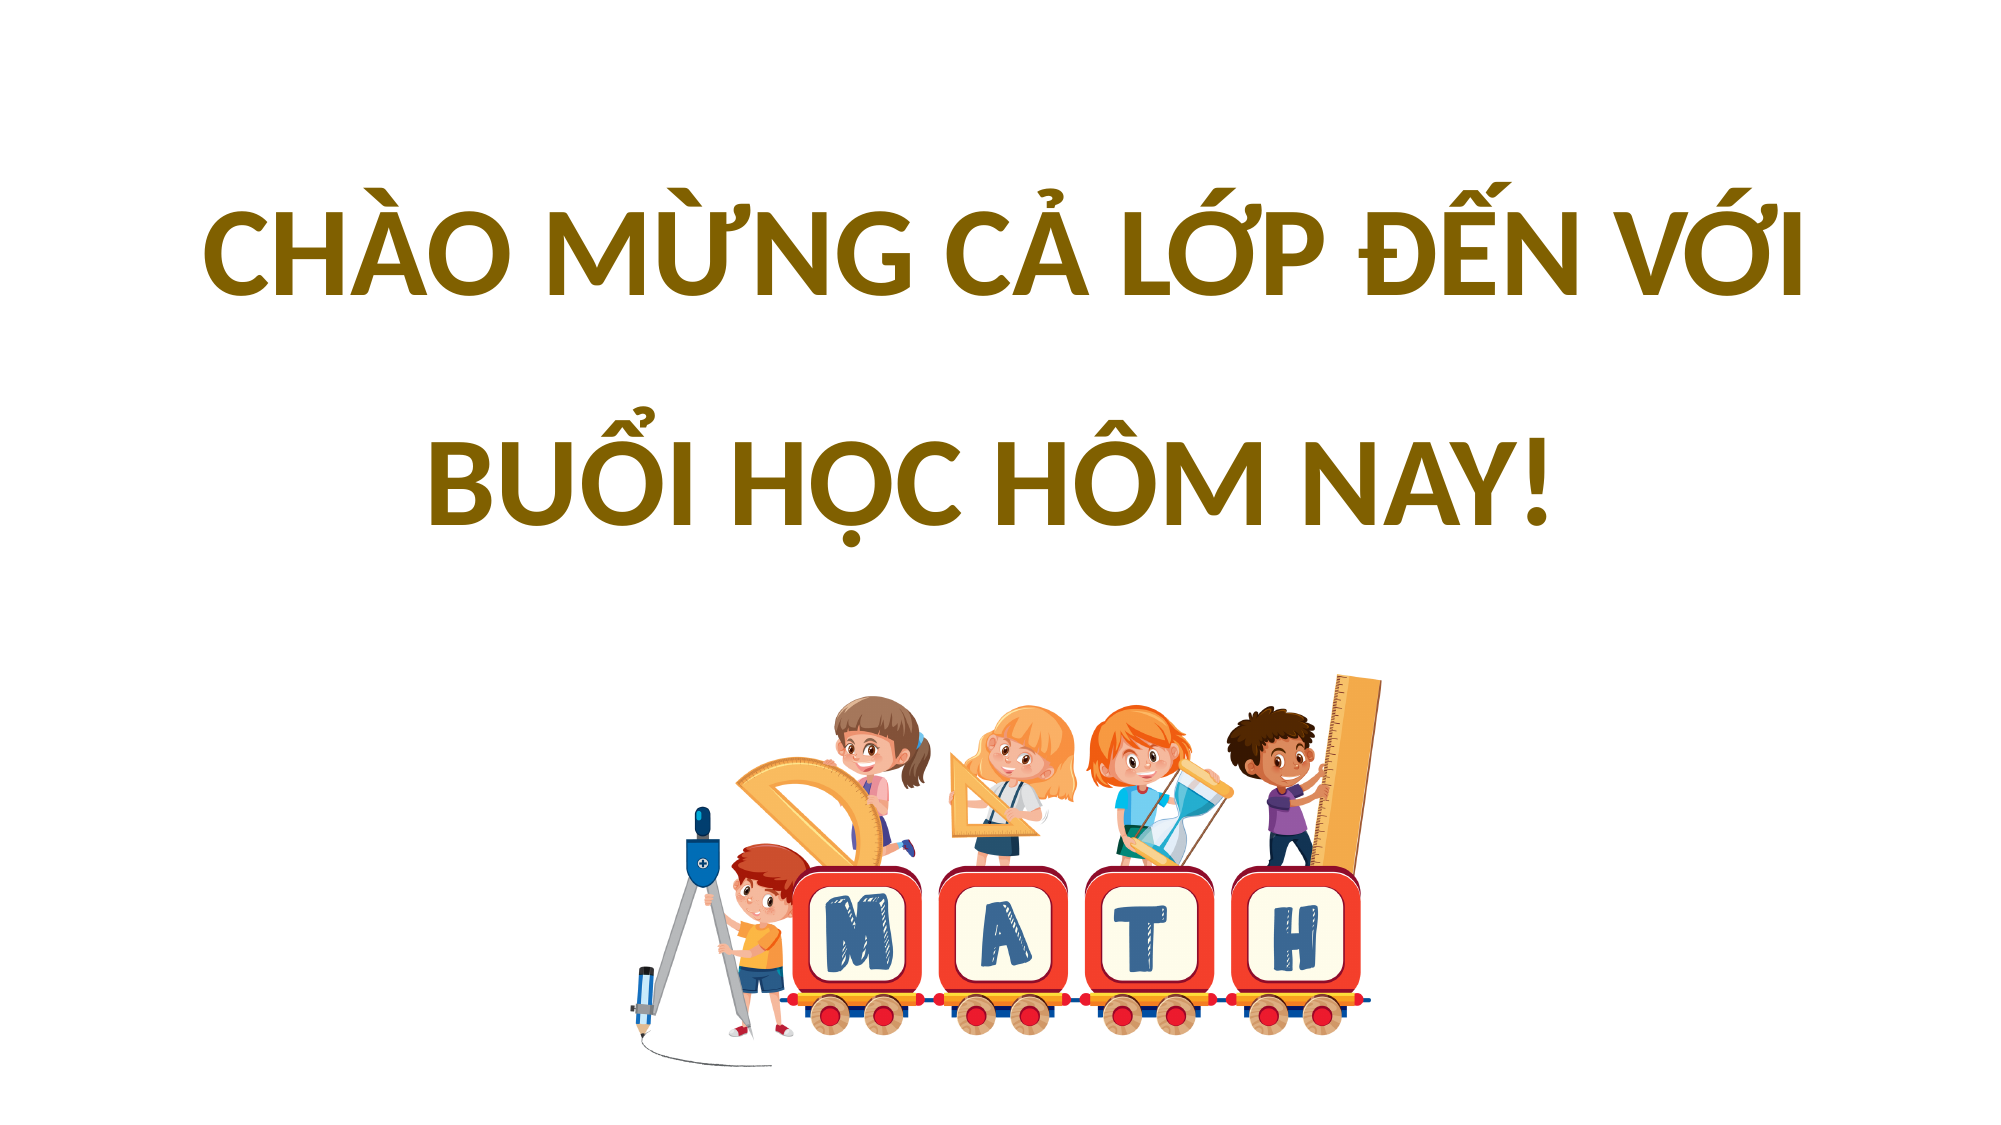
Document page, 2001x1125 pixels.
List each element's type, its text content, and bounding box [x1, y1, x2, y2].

text_box CHÀO MỪNG CẢ LỚP ĐẾN VỚI BUỔI HỌC HÔM NAY! [97, 83, 1915, 559]
text_box [630, 674, 1382, 1067]
